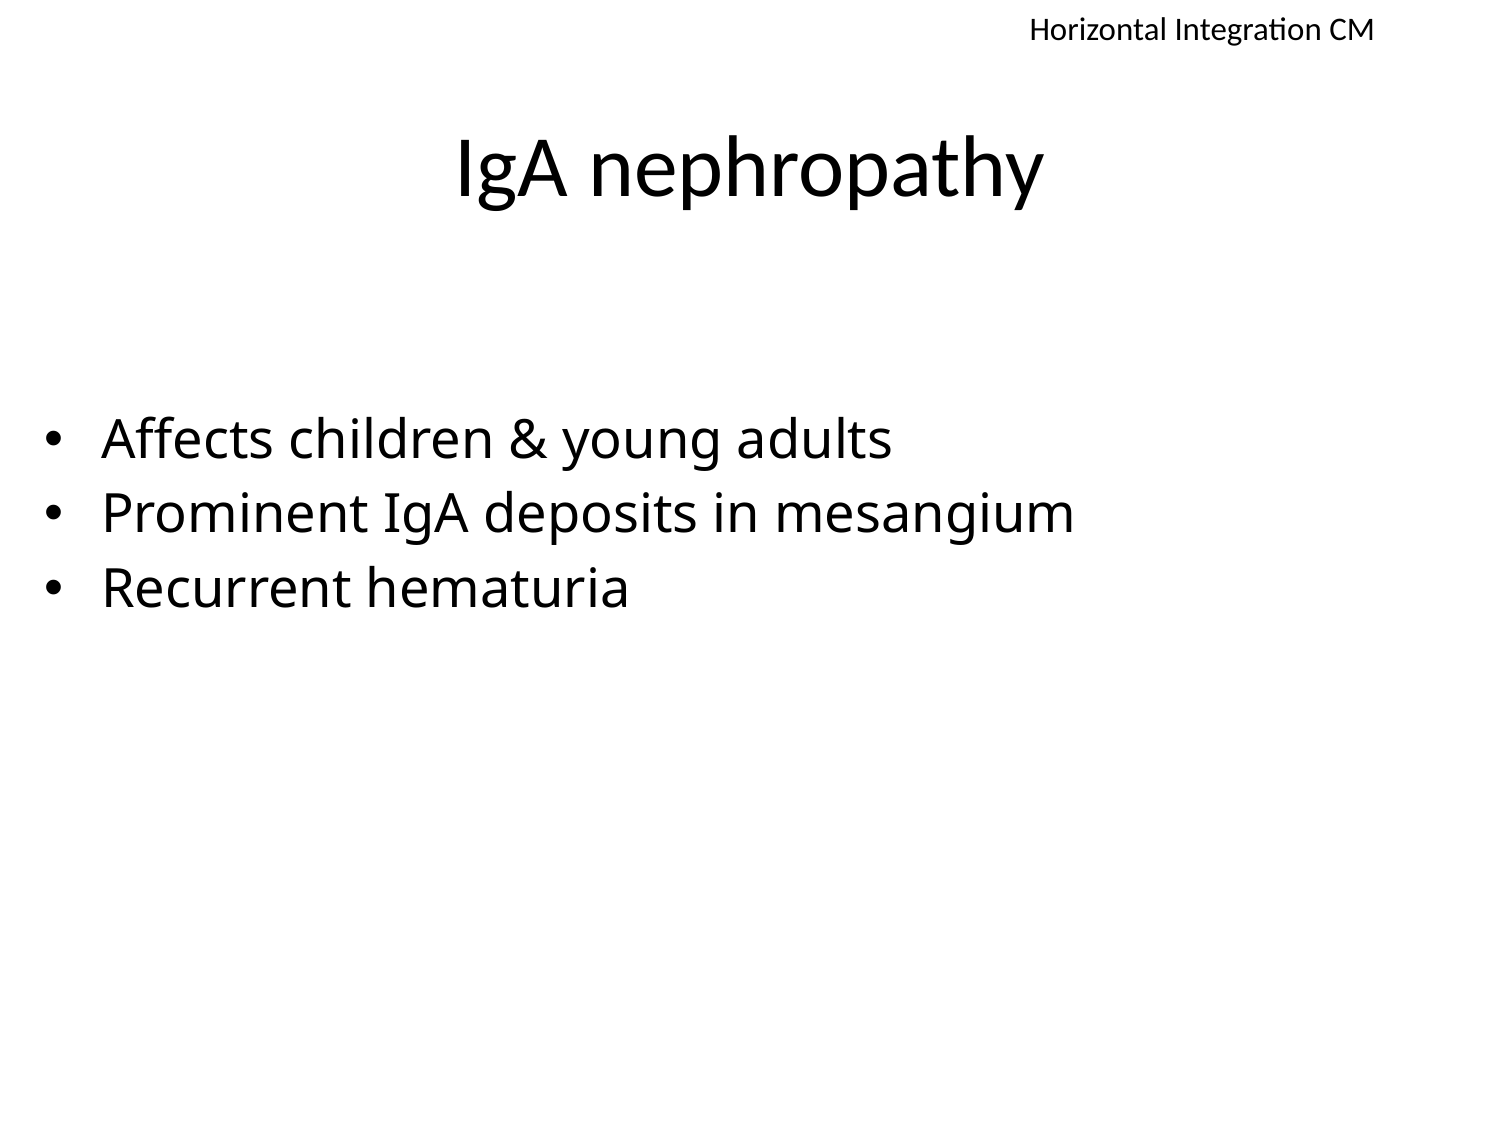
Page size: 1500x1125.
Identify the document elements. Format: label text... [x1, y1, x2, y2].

text_box Horizontal Integration CM [905, 0, 1500, 56]
list Affects children & young adults Prominent IgA deposits in mesangium Recurrent hematuria [29, 299, 1471, 1014]
title IgA nephropathy [103, 59, 1397, 278]
